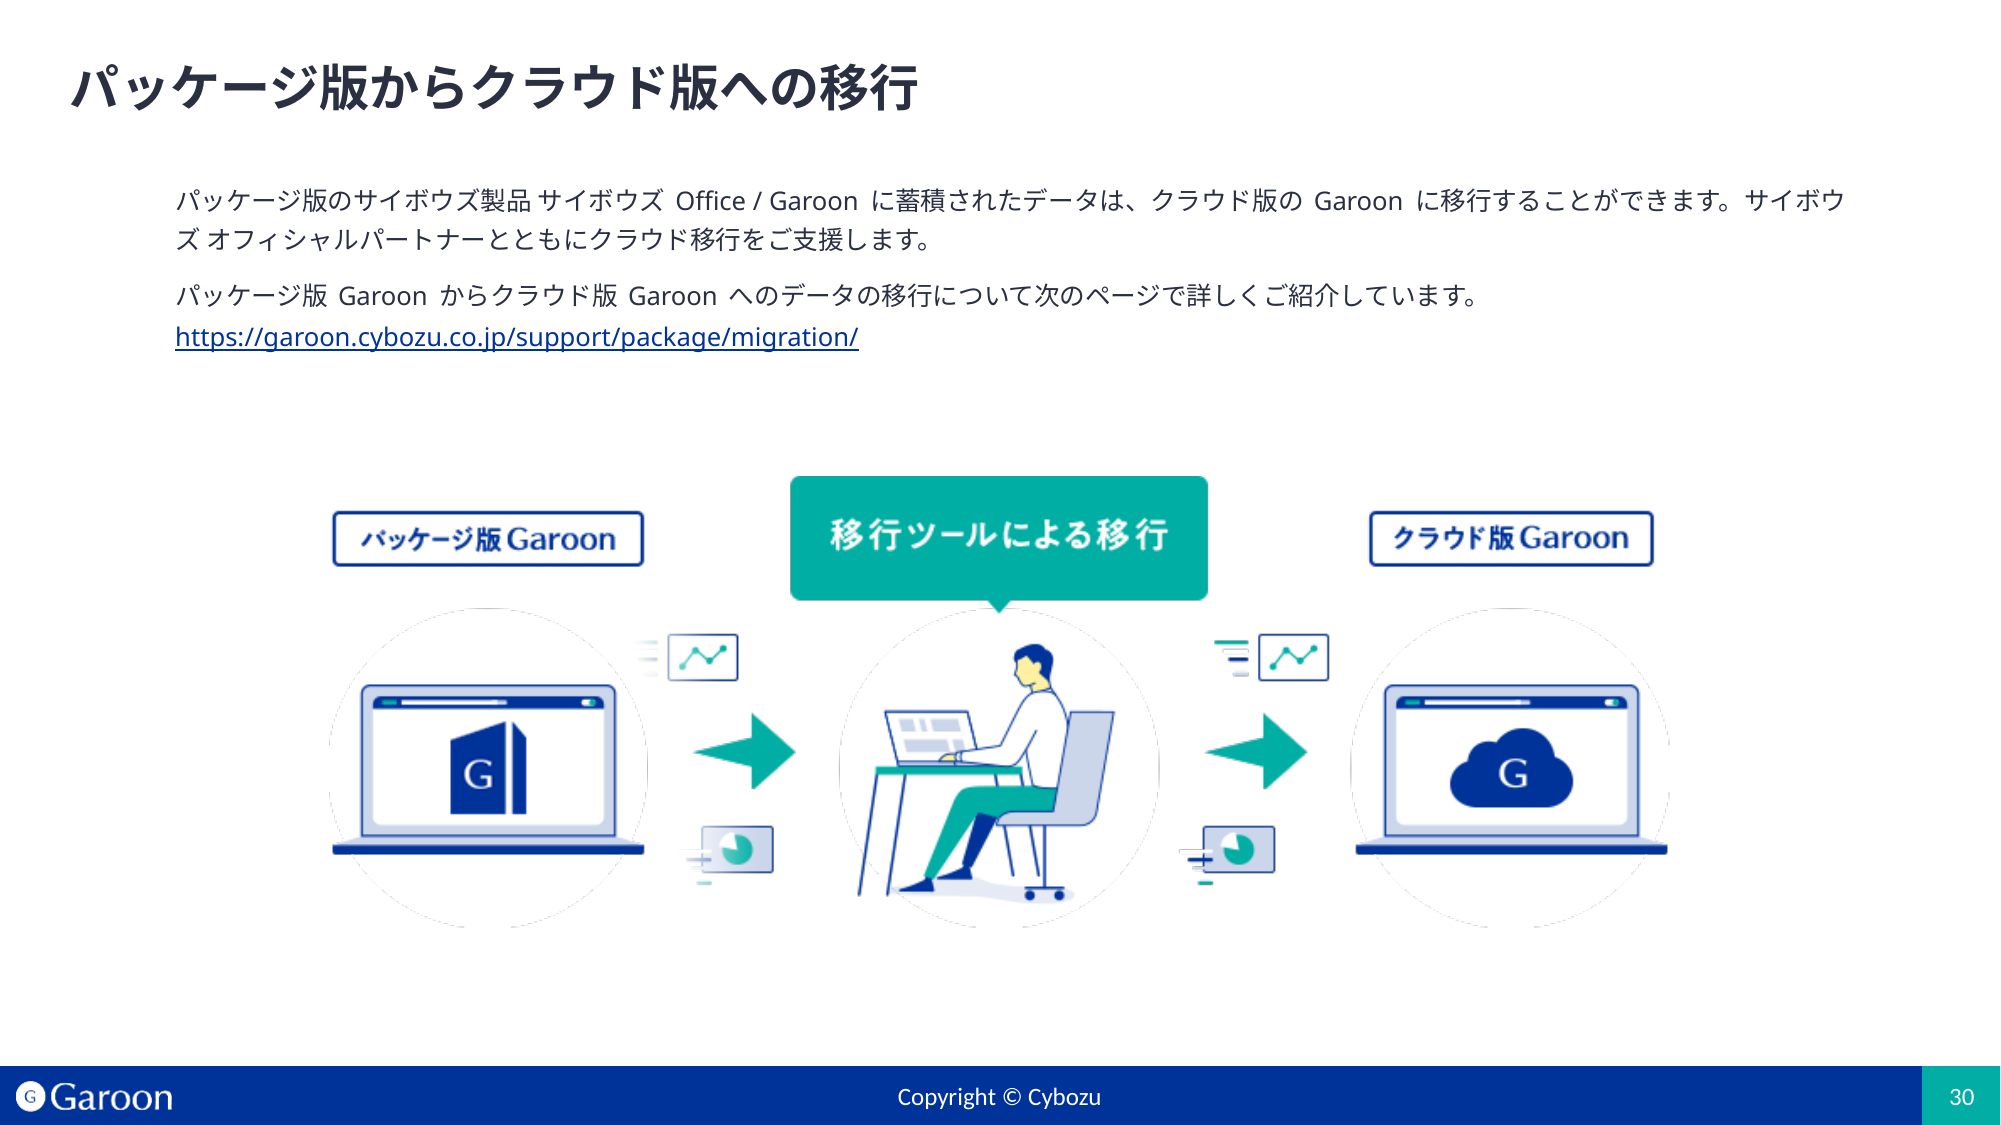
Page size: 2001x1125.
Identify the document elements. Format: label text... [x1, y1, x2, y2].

list パッケージ版のサイボウズ製品 サイボウズ Office / Garoon に蓄積されたデータは、クラウド版の Garoon に移行することができます。サイボウズ オフィシャルパートナーとともにクラウド移行をご支援します。 パッケージ版 Garoon からクラウド版 Garoon へのデータの移行について次のページで詳しくご紹介しています。 https://garoon.cybozu.co.jp/support/package/migration/ [160, 167, 1870, 364]
picture [7, 1072, 181, 1121]
picture [328, 476, 1671, 929]
title パッケージ版からクラウド版への移行 [55, 42, 1855, 138]
